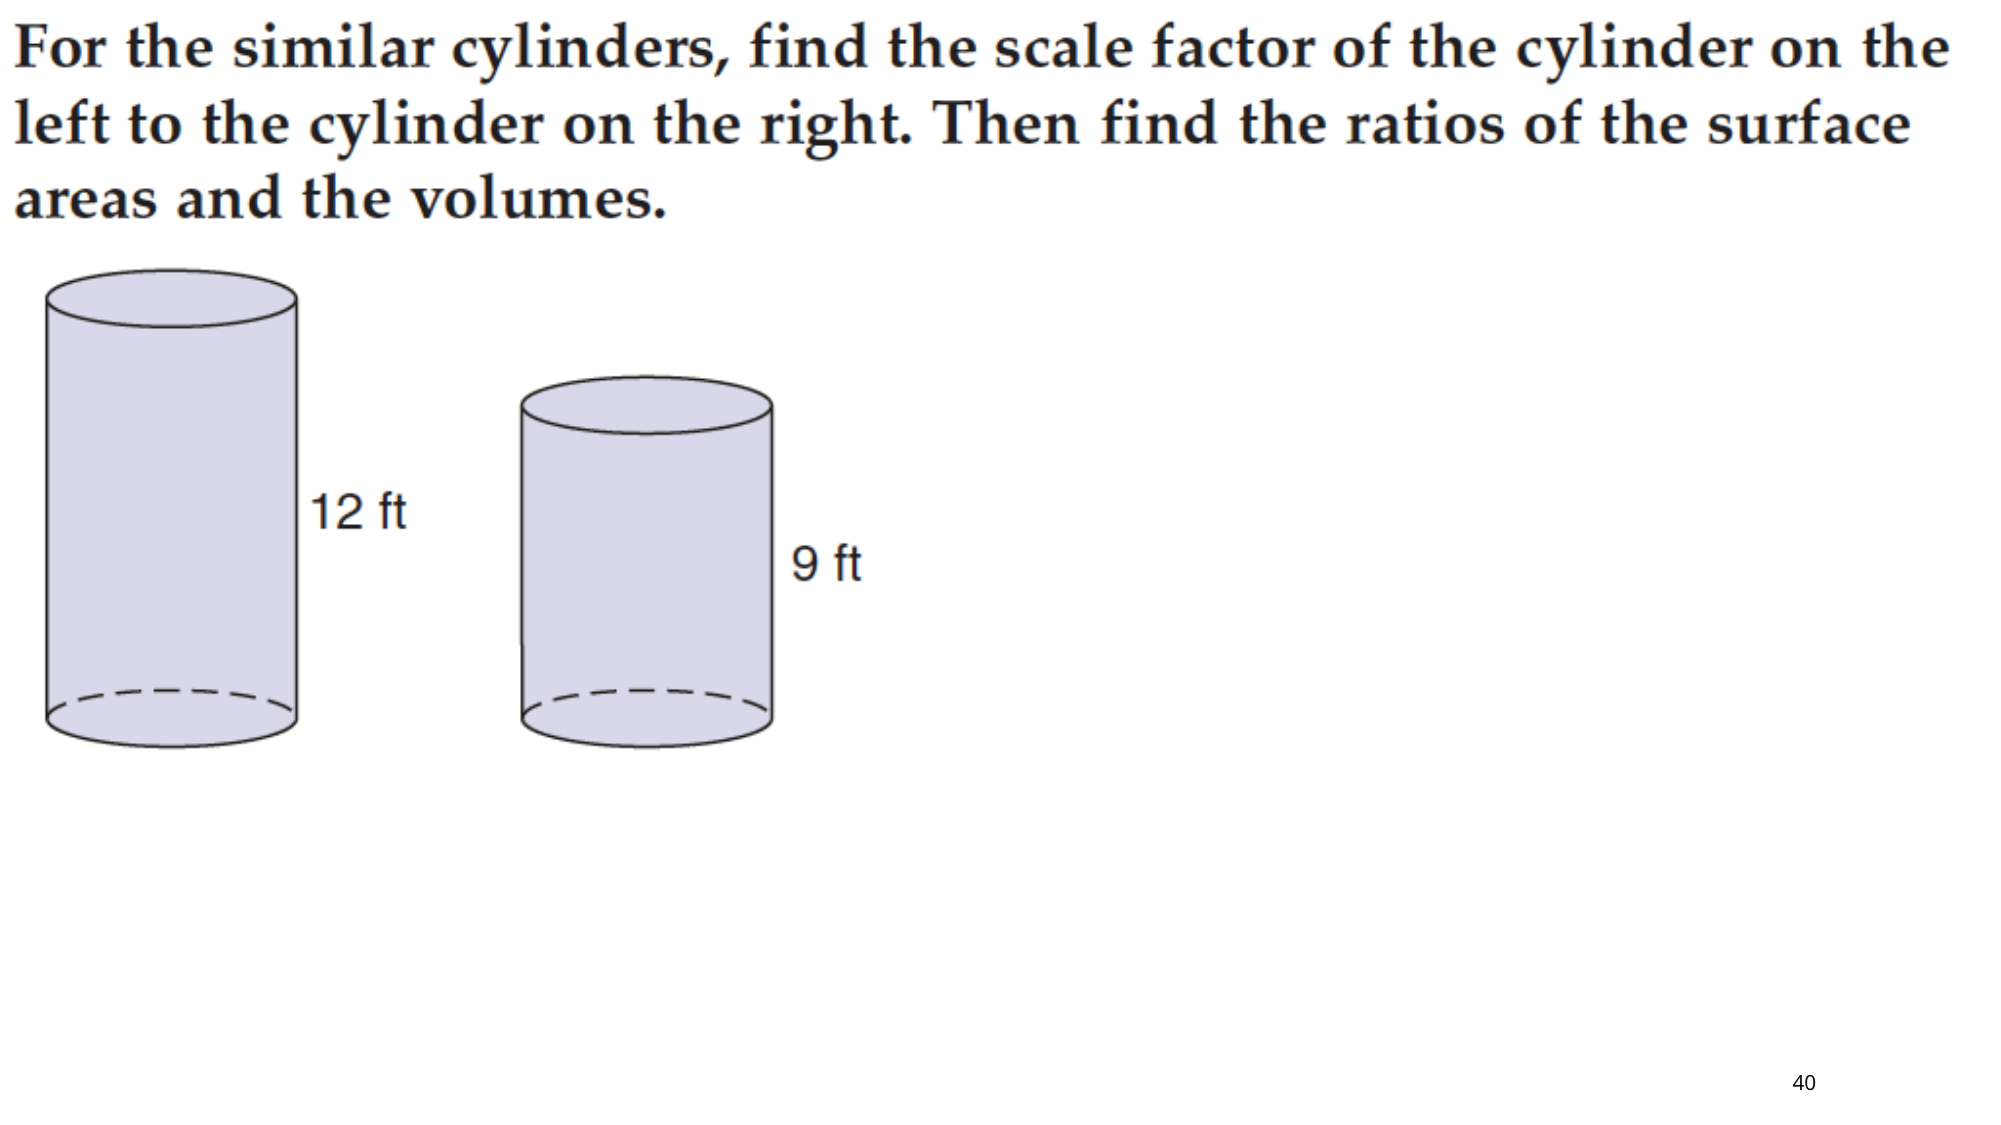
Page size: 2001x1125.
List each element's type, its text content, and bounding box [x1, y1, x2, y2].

slide_number 40 [1777, 1061, 1938, 1107]
picture [0, 0, 2000, 810]
